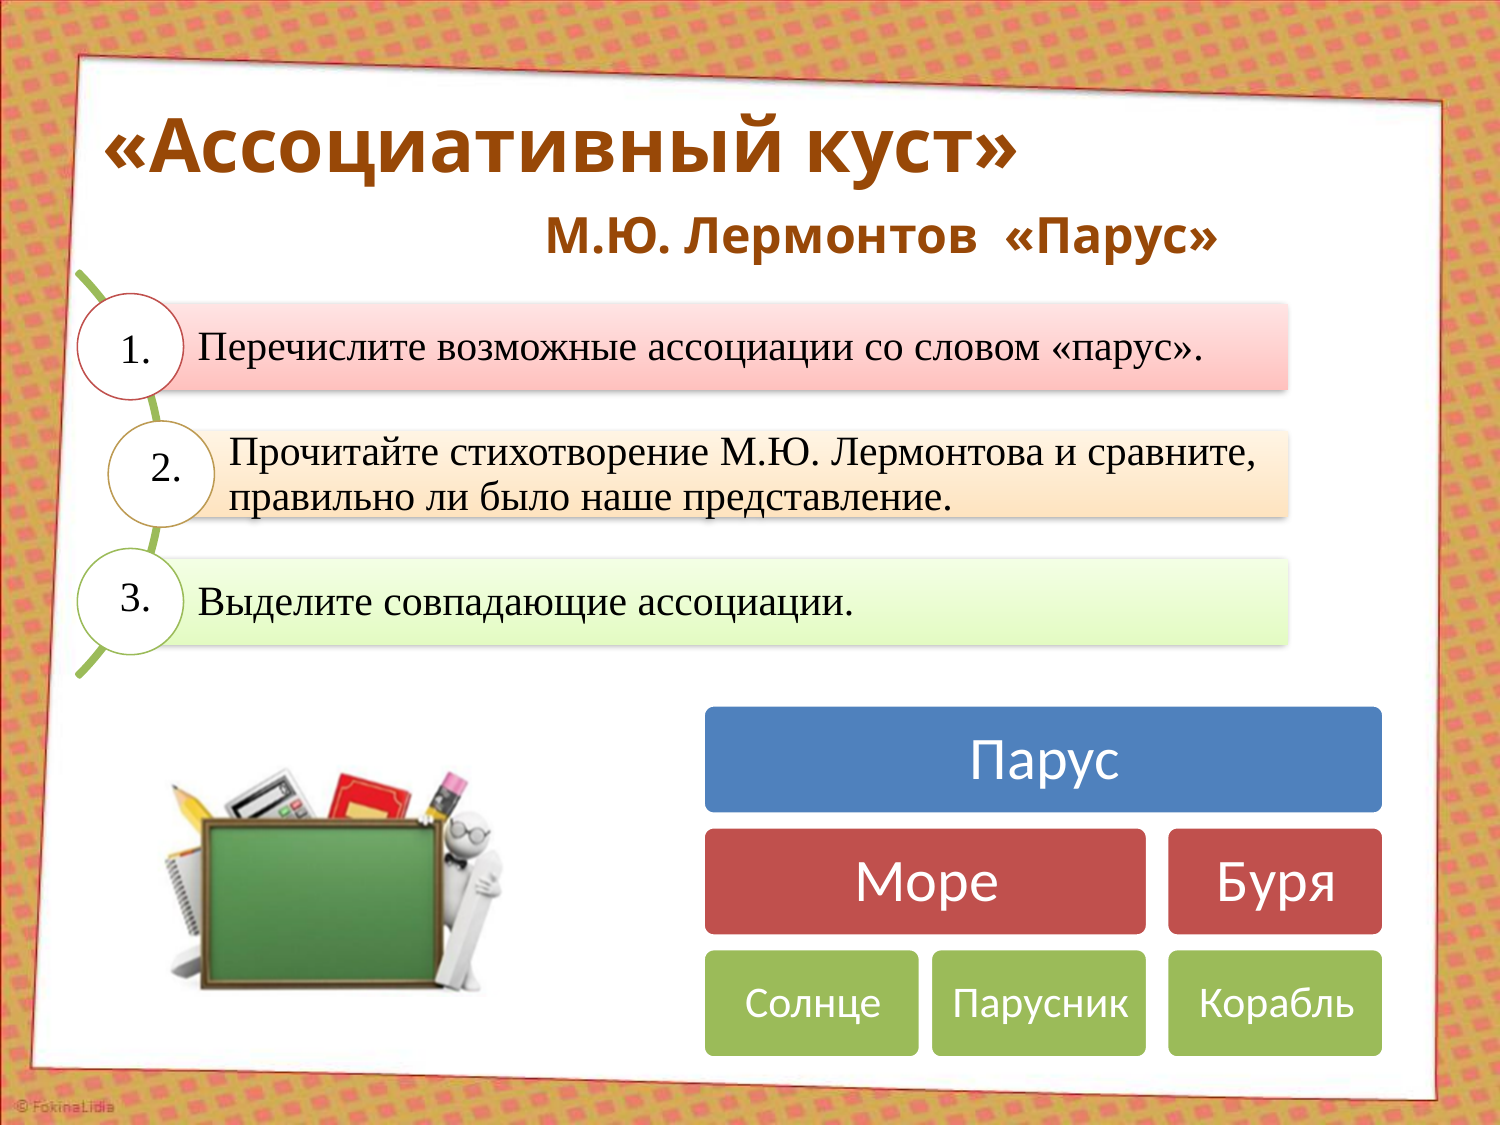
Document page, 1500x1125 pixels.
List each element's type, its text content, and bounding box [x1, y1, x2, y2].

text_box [702, 703, 1385, 1059]
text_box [70, 261, 1294, 687]
text_box «Ассоциативный куст» [88, 89, 1125, 195]
text_box М.Ю. Лермонтов «Парус» [529, 195, 1248, 260]
picture [0, 0, 1500, 1125]
